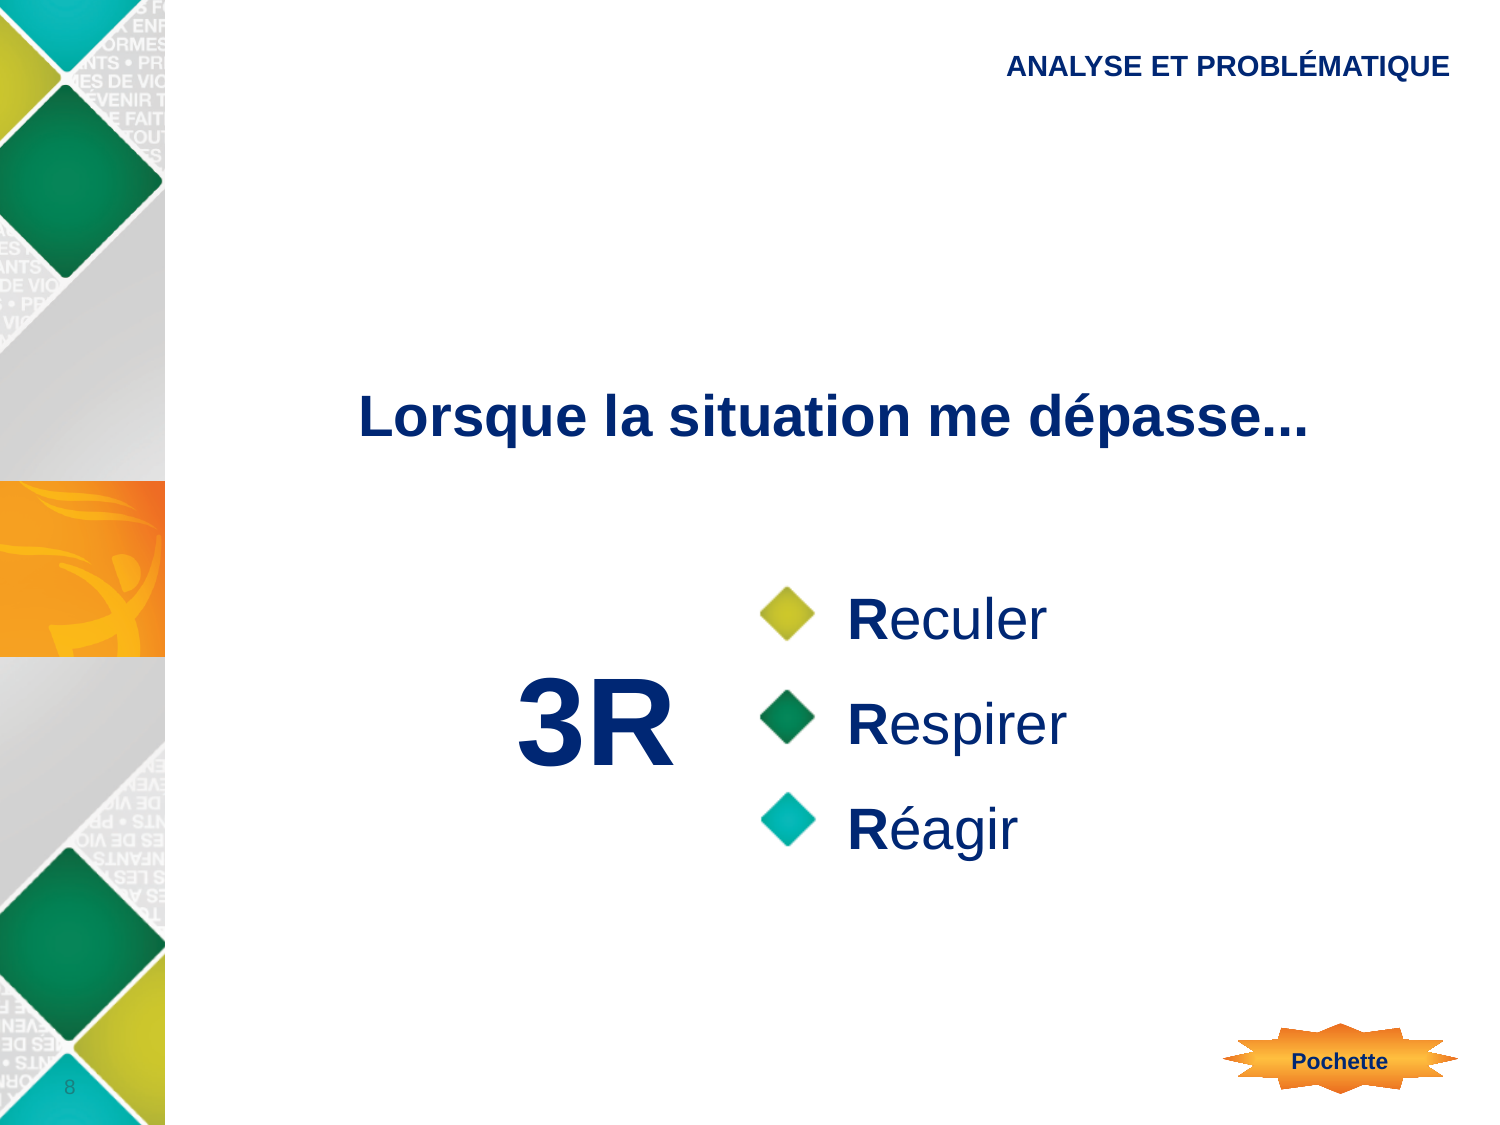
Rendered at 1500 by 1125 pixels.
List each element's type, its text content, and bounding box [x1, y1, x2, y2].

text_box Reculer [832, 574, 1285, 659]
picture [749, 668, 825, 758]
text_box 3R [501, 633, 715, 799]
text_box Lorsque la situation me dépasse... [312, 370, 1357, 456]
text_box [1220, 1037, 1276, 1080]
picture [749, 770, 826, 870]
text_box Pochette [1276, 1035, 1417, 1082]
text_box [1277, 1082, 1404, 1096]
text_box Réagir [832, 783, 1341, 869]
text_box Respirer [832, 679, 1341, 764]
text_box [1277, 1021, 1404, 1035]
text_box ANALYSE ET PROBLÉMATIQUE [986, 39, 1471, 90]
picture [749, 575, 825, 658]
text_box [1417, 1038, 1461, 1080]
picture [0, 0, 166, 1125]
